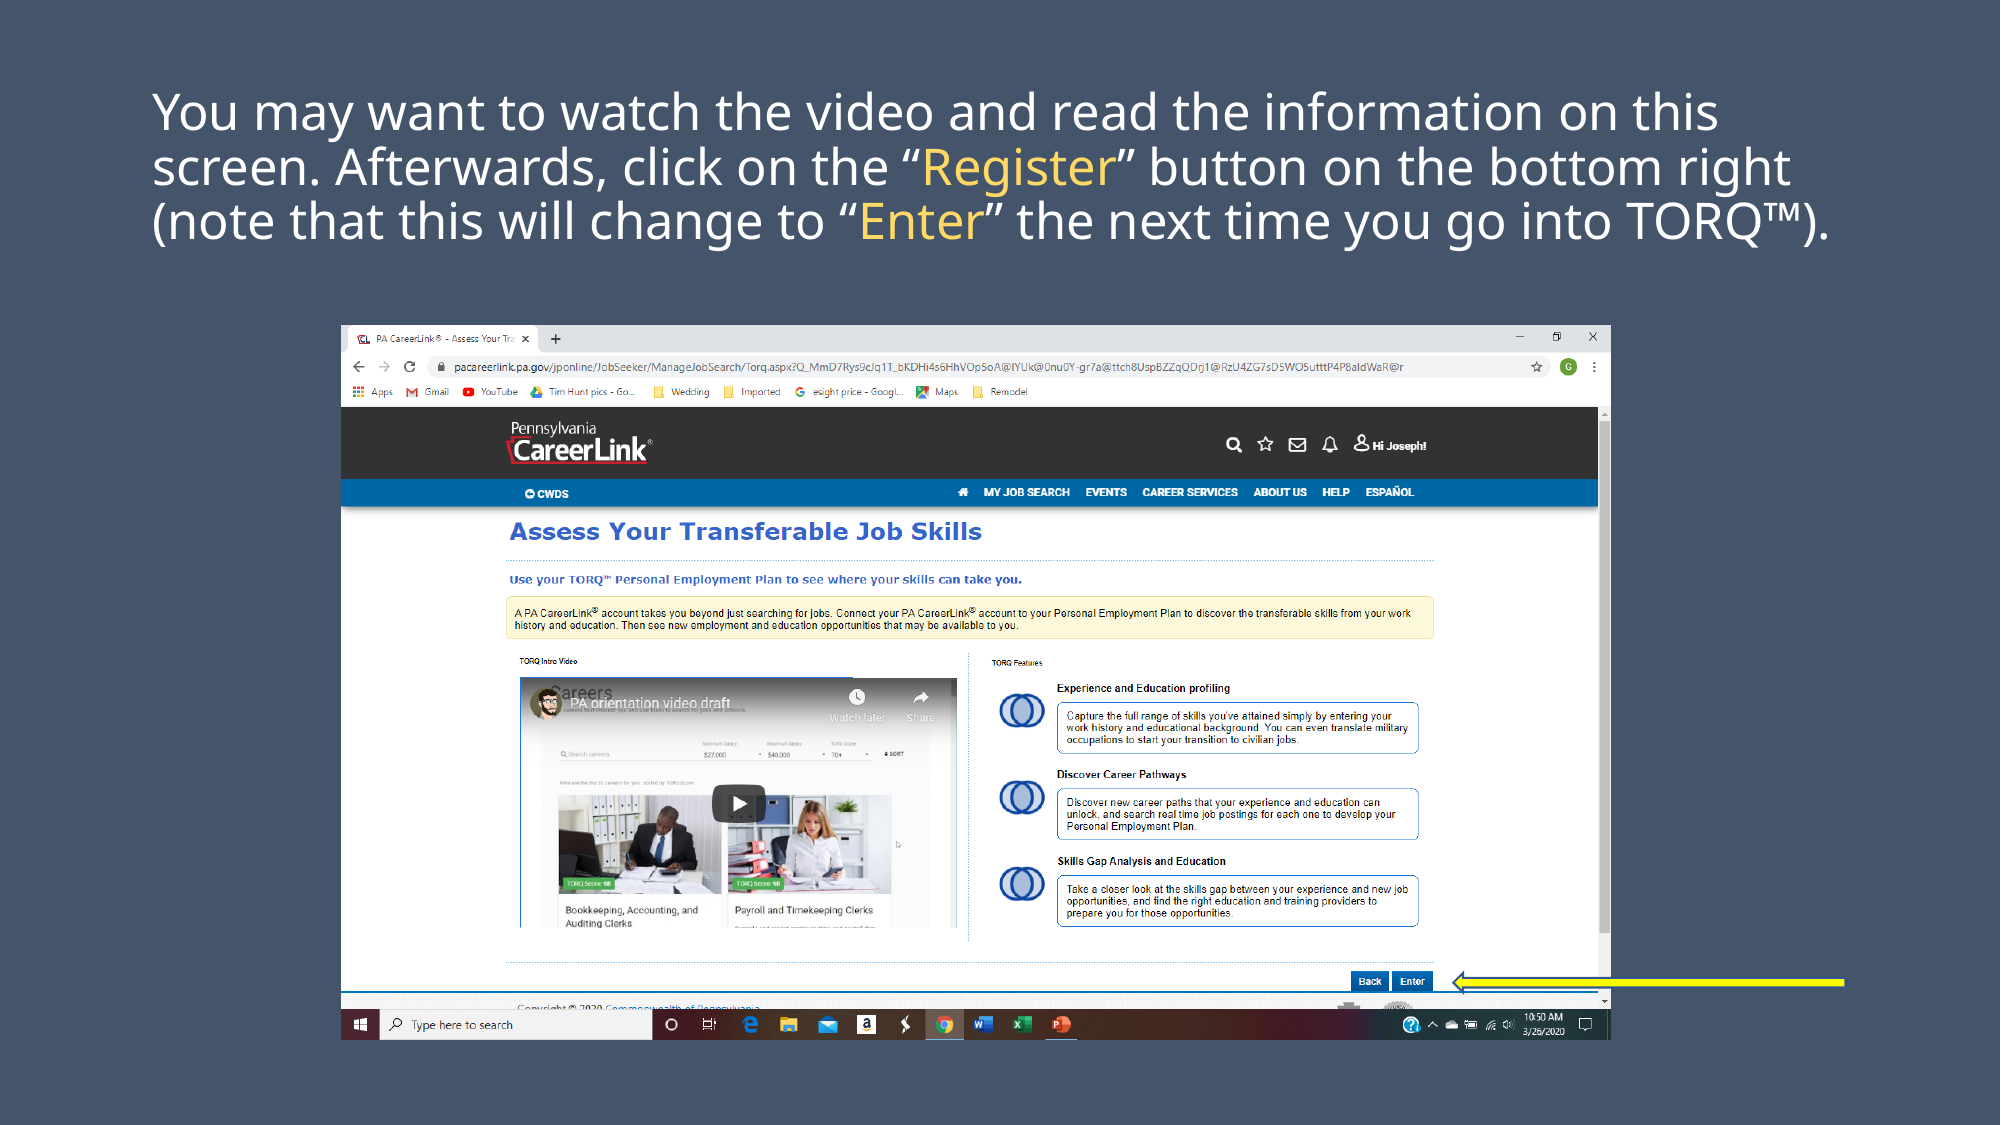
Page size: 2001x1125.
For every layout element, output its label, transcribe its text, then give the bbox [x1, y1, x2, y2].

text_box [1610, 976, 1847, 989]
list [341, 325, 1610, 1040]
title You may want to watch the video and read the information on this screen. Afterwards, click on the “Register” button on the bottom right (note that this will change to “Enter” the next time you go into TORQ™). [137, 59, 1863, 278]
